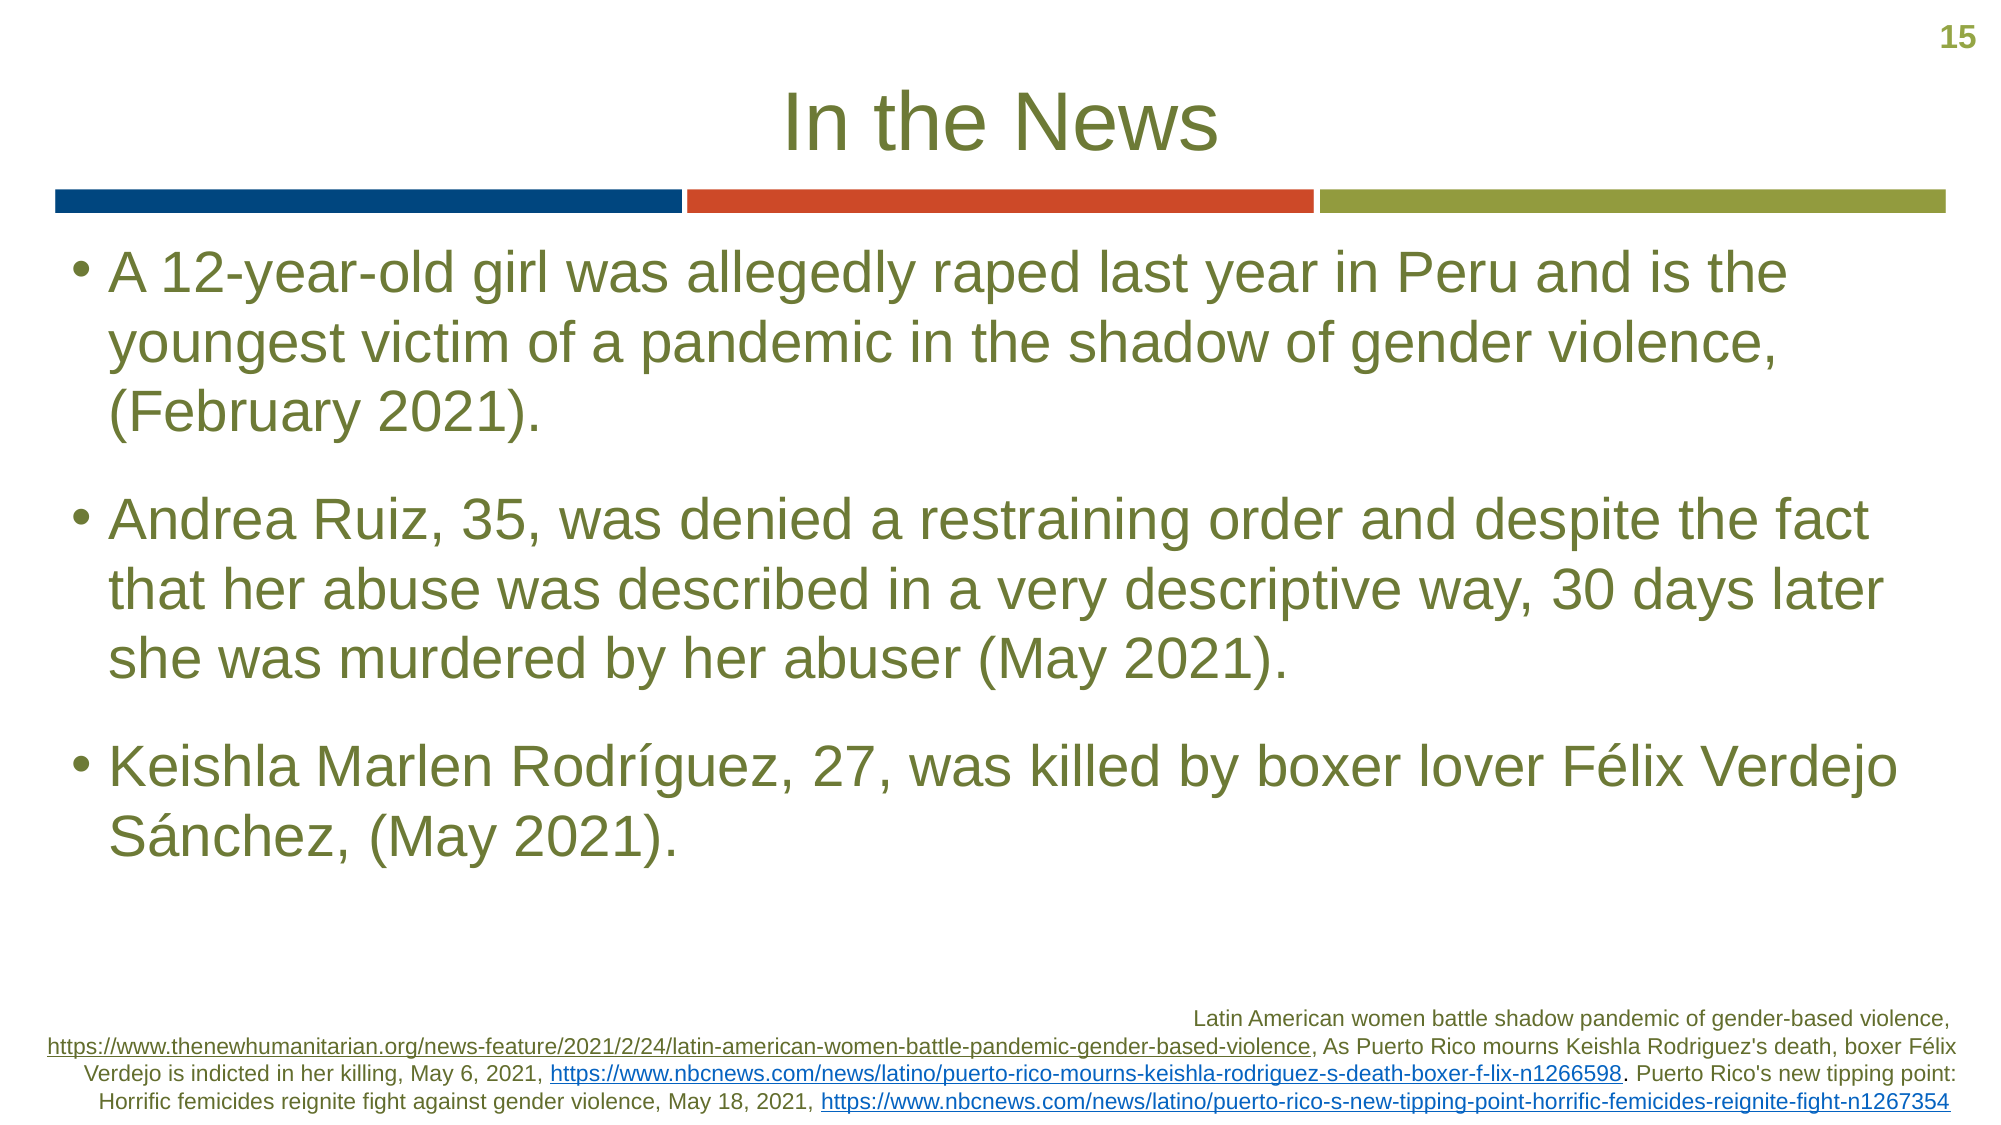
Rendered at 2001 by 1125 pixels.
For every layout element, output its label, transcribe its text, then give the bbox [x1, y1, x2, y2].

picture [55, 201, 1946, 213]
list A 12-year-old girl was allegedly raped last year in Peru and is the youngest victim of a pandemic in the shadow of gender violence, (February 2021). Andrea Ruiz, 35, was denied a restraining order and despite the fact that her abuse was described in a very descriptive way, 30 days later she was murdered by her abuser (May 2021). Keishla Marlen Rodríguez, 27, was killed by boxer lover Félix Verdejo Sánchez, (May 2021). [55, 226, 1936, 996]
text_box Latin American women battle shadow pandemic of gender-based violence, https://www.thenewhumanitarian.org/news-feature/2021/2/24/latin-american-women-battle-pandemic-gender-based-violence, As Puerto Rico mourns Keishla Rodriguez's death, boxer Félix Verdejo is indicted in her killing, May 6, 2021, https://www.nbcnews.com/news/latino/puerto-rico-mourns-keishla-rodriguez-s-death-boxer-f-lix-n1266598. Puerto Rico's new tipping point: Horrific femicides reignite fight against gender violence, May 18, 2021, https://www.nbcnews.com/news/latino/puerto-rico-s-new-tipping-point-horrific-femicides-reignite-fight-n1267354 [27, 996, 1972, 1122]
slide_number 15 [1900, 8, 1992, 63]
title In the News [55, 46, 1946, 201]
